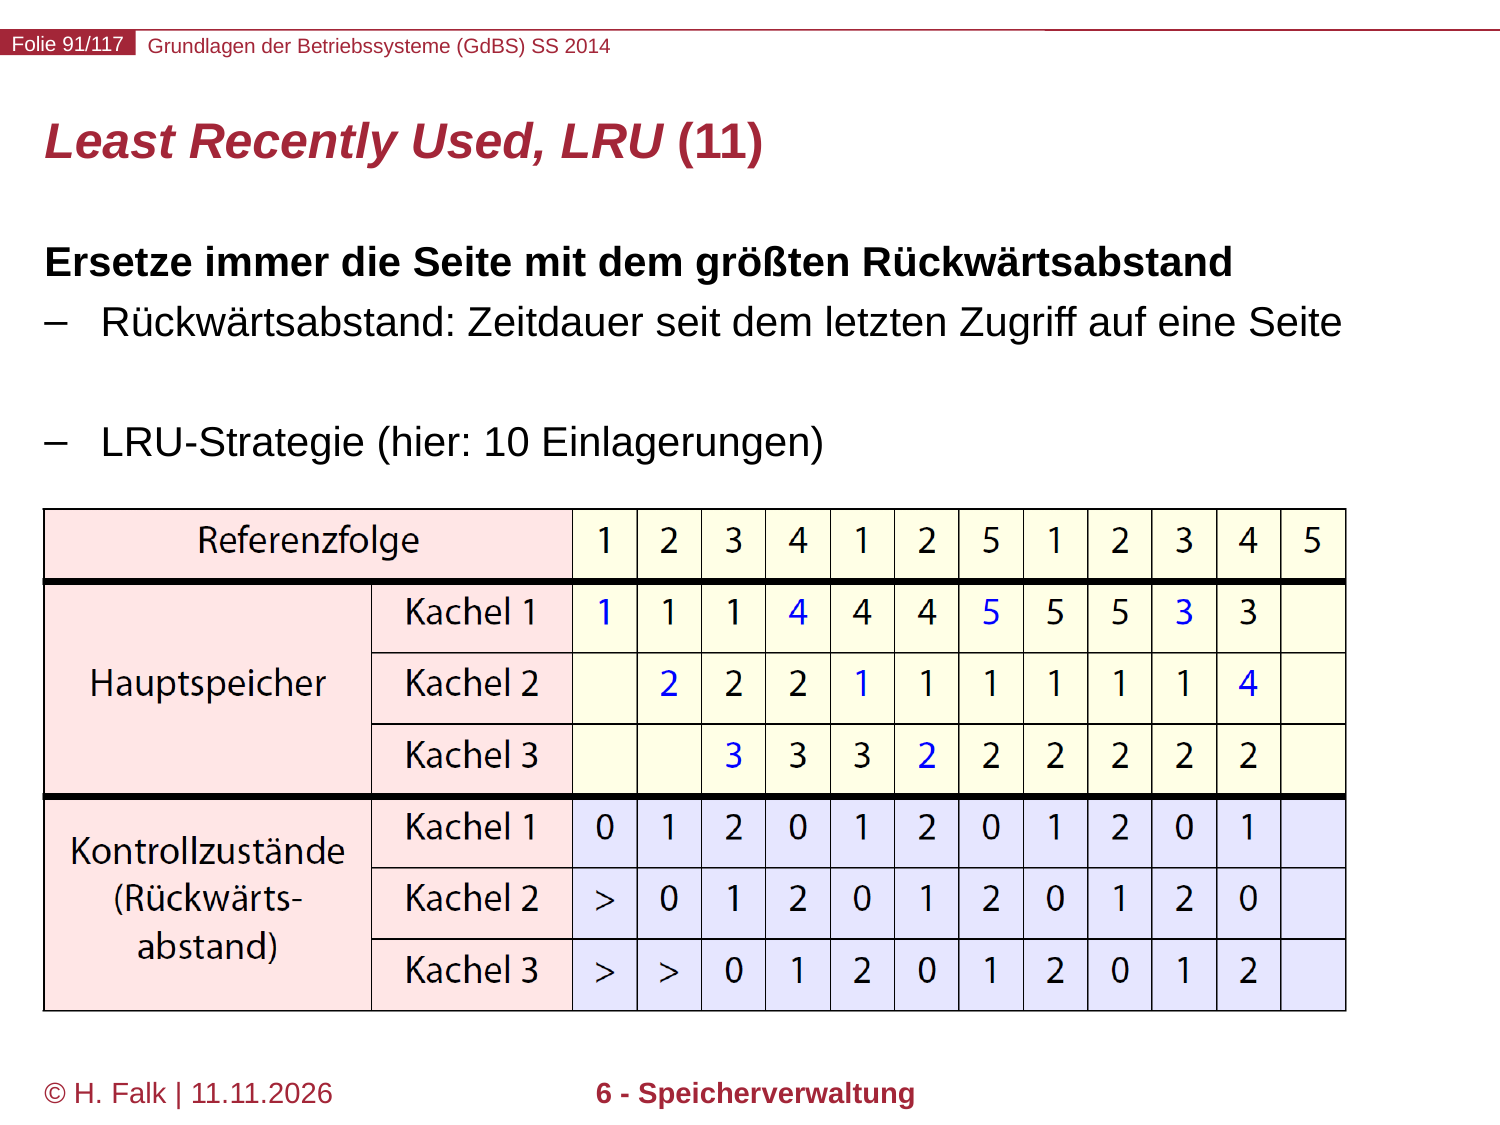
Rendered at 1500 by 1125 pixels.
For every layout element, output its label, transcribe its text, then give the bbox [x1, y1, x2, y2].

title Least Recently Used, LRU (11) [29, 90, 1471, 198]
picture [41, 505, 1350, 1018]
footer 6 - Speicherverwaltung [301, 1066, 1211, 1125]
list Ersetze immer die Seite mit dem größten Rückwärtsabstand Rückwärtsabstand: Zeitdauer seit dem letzten Zugriff auf eine Seite LRU-Strategie (hier: 10 Einlagerungen) [29, 227, 1471, 1047]
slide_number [29, 1066, 301, 1125]
